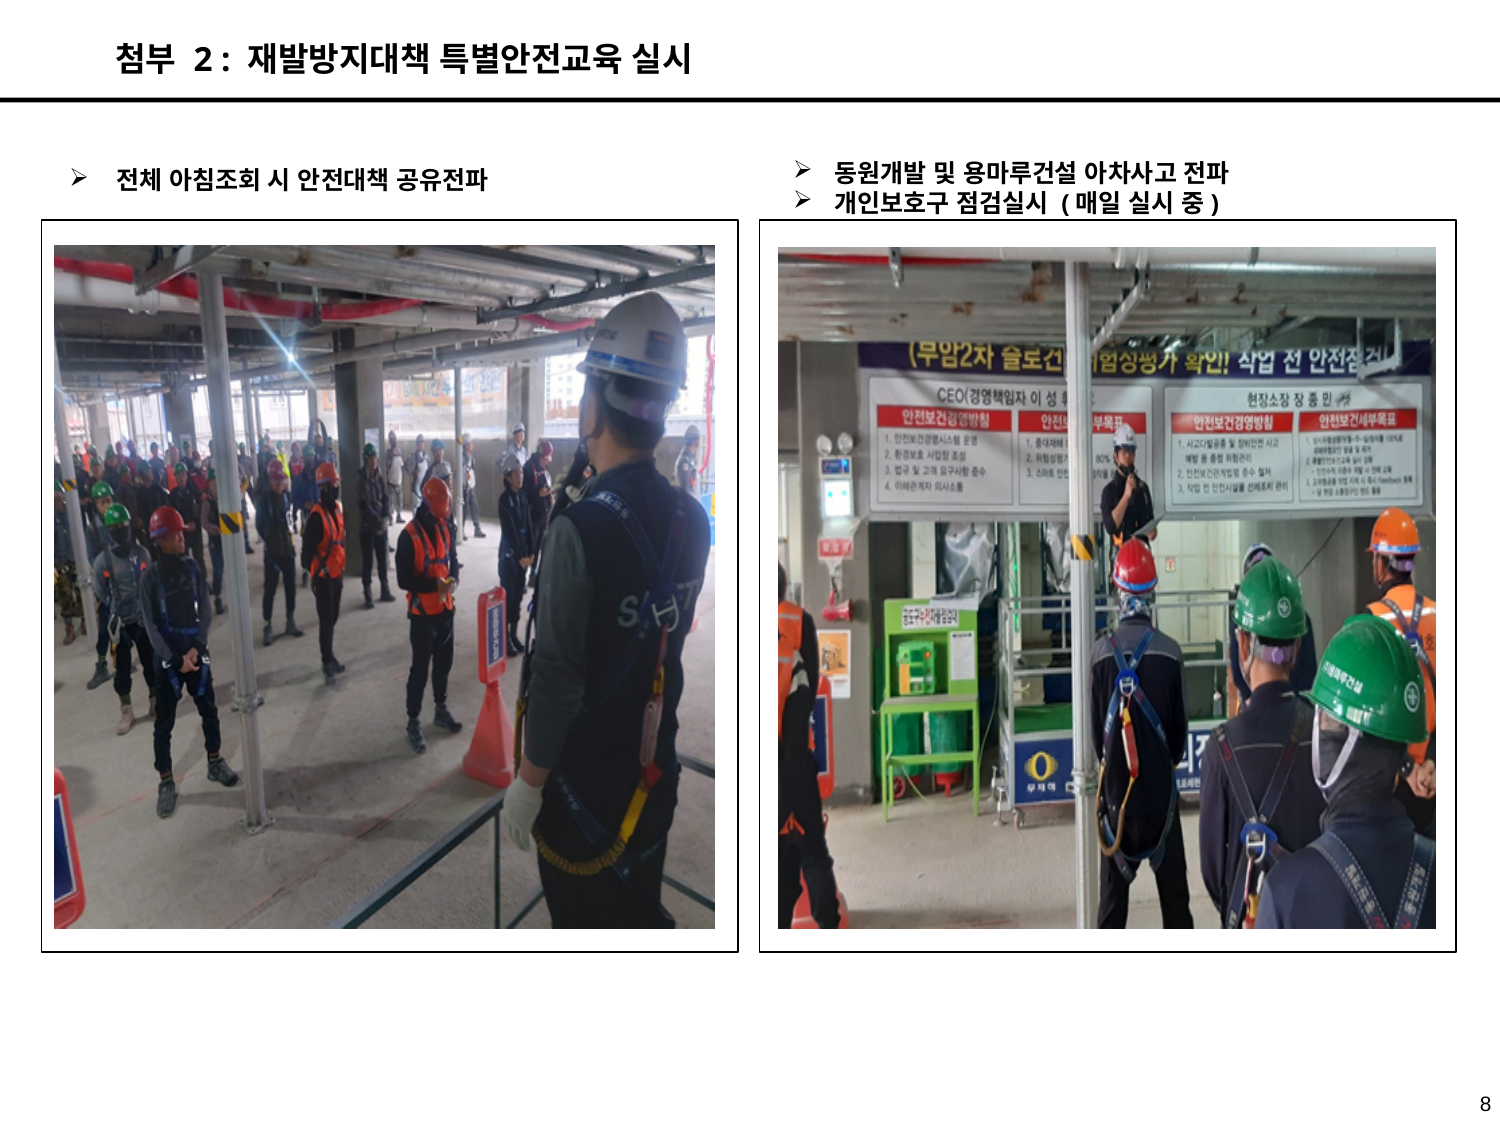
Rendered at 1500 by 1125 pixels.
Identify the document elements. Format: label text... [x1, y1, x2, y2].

text_box 전체 아침조회 시 안전대책 공유전파 [54, 157, 752, 203]
text_box [759, 219, 1457, 953]
picture [778, 246, 1436, 929]
slide_number 8 [1193, 1083, 1500, 1125]
picture [54, 245, 715, 929]
text_box [41, 219, 739, 953]
text_box 동원개발 및 용마루건설 아차사고 전파 개인보호구 점검실시 (매일 실시 중) [778, 150, 1400, 225]
text_box 첨부 2 : 재발방지대책 특별안전교육 실시 [100, 30, 718, 86]
